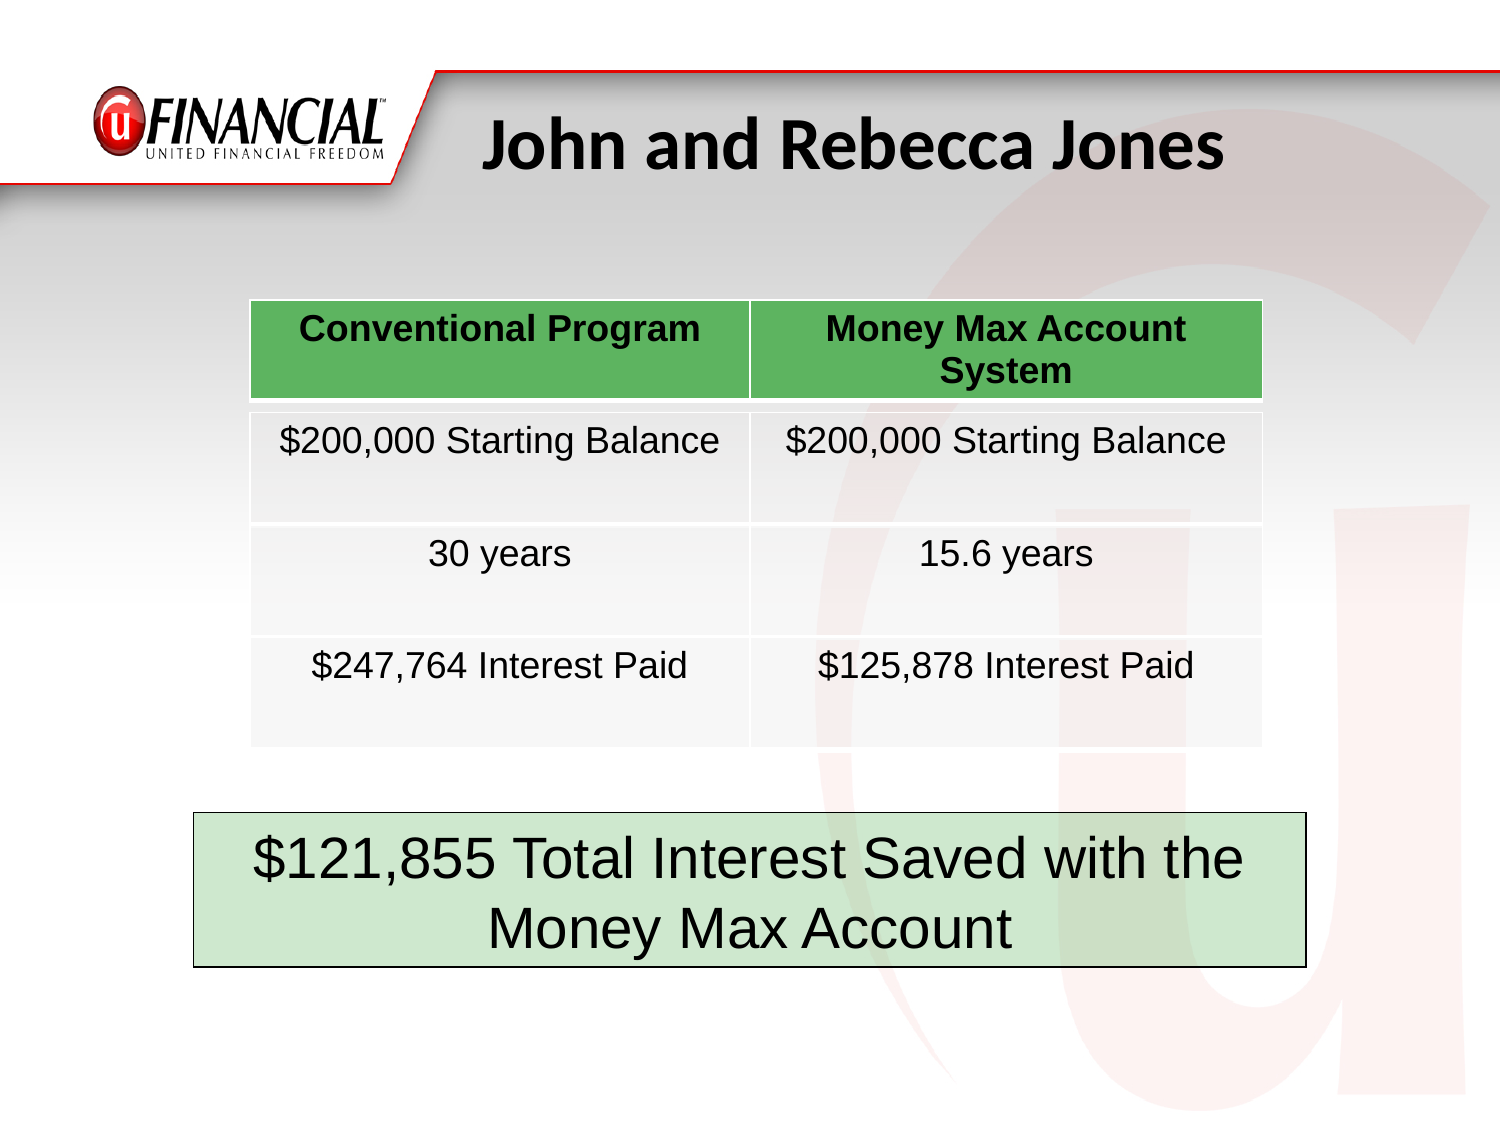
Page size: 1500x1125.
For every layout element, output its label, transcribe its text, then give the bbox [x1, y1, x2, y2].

table_header $247,764 Interest Paid [251, 638, 749, 747]
text_box John and Rebecca Jones [104, 87, 1500, 193]
table_header Money Max Account System [751, 301, 1262, 398]
table_header 15.6 years [751, 526, 1262, 635]
table_header 30 years [251, 526, 749, 635]
table_header $125,878 Interest Paid [751, 638, 1262, 747]
picture [0, 0, 1500, 1125]
table_header $200,000 Starting Balance [251, 413, 749, 522]
text_box $121,855 Total Interest Saved with the Money Max Account [193, 812, 1307, 968]
table_header Conventional Program [251, 301, 749, 398]
table_header $200,000 Starting Balance [751, 413, 1262, 522]
